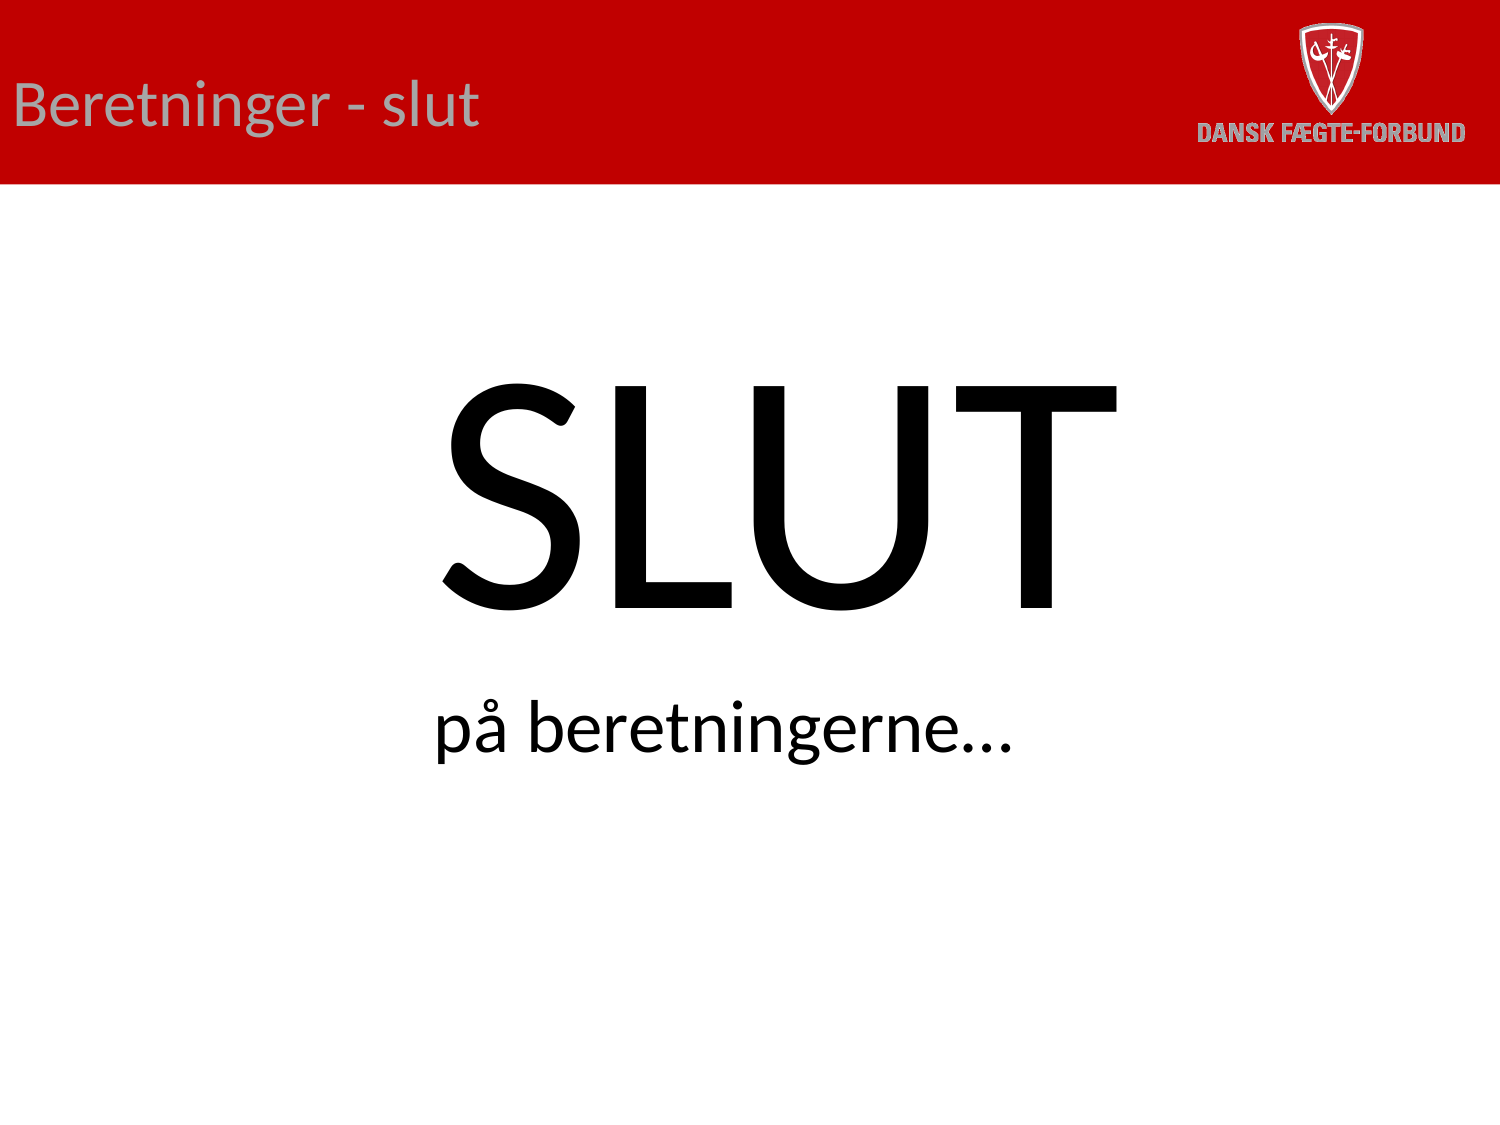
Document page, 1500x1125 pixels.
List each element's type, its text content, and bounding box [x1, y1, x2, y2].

text_box SLUT på beretningerne… [419, 255, 1223, 776]
picture [1198, 23, 1465, 142]
text_box Beretninger - slut [0, 52, 608, 148]
text_box [0, 0, 1500, 186]
